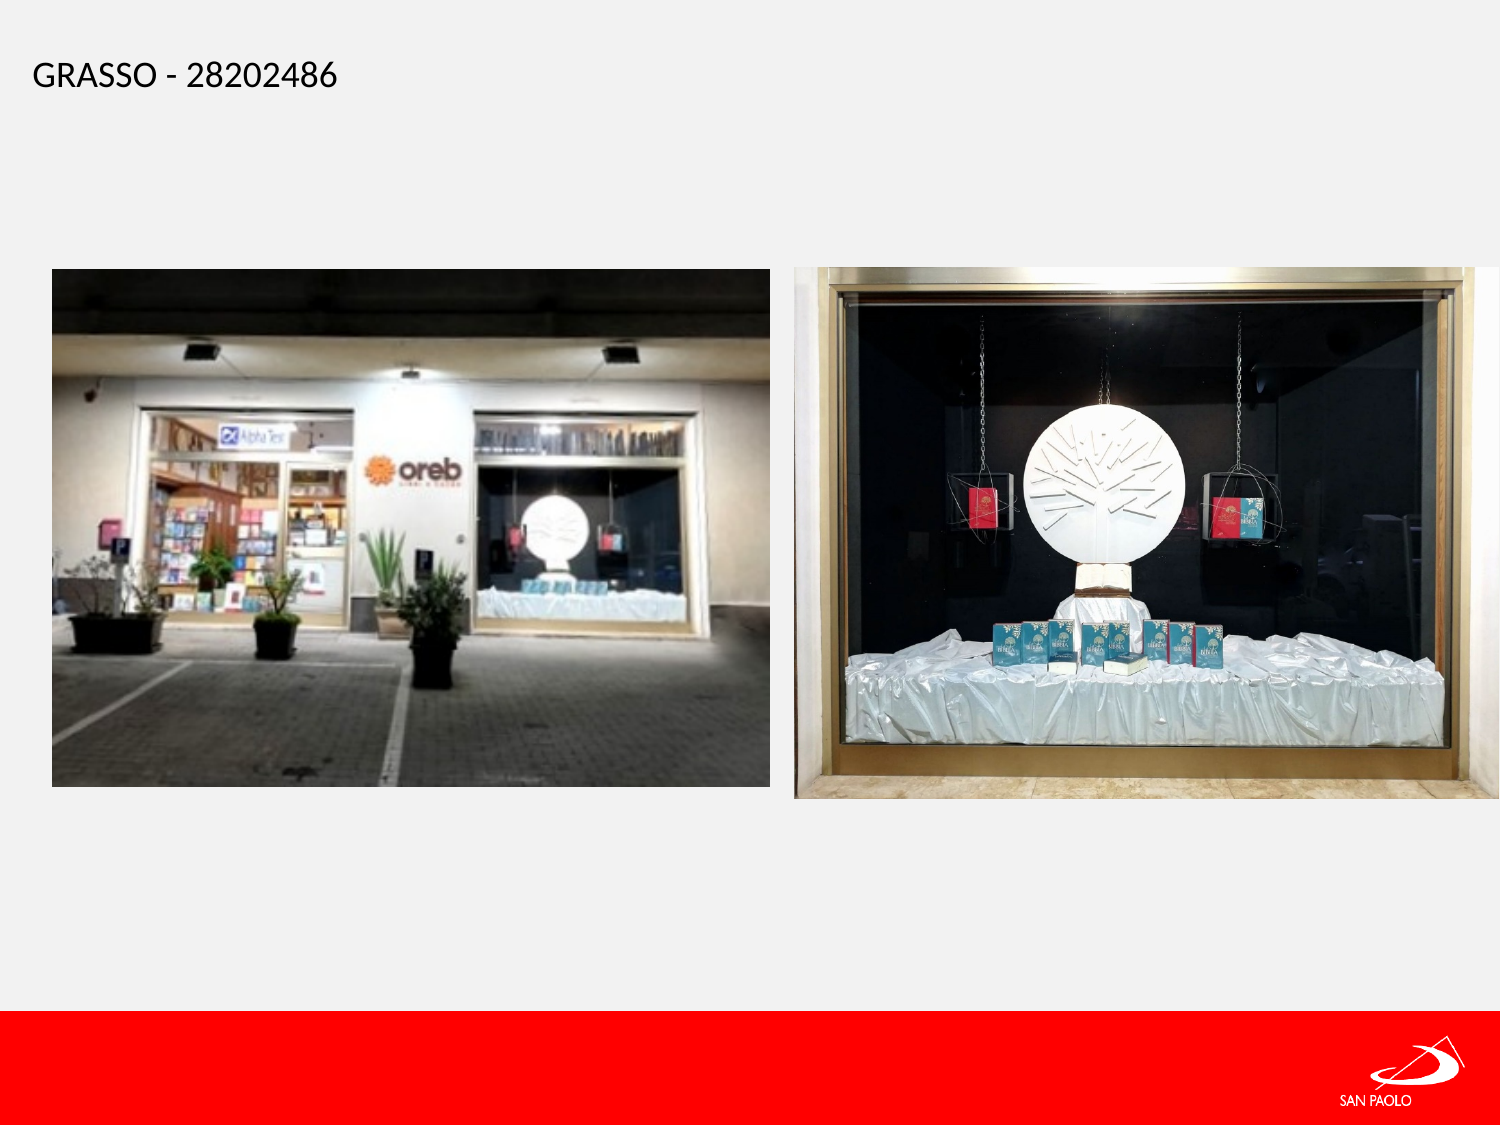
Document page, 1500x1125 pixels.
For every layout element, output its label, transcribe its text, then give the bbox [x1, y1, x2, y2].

text_box GRASSO - 28202486 [17, 42, 432, 103]
picture [794, 266, 1499, 799]
picture [52, 269, 770, 788]
